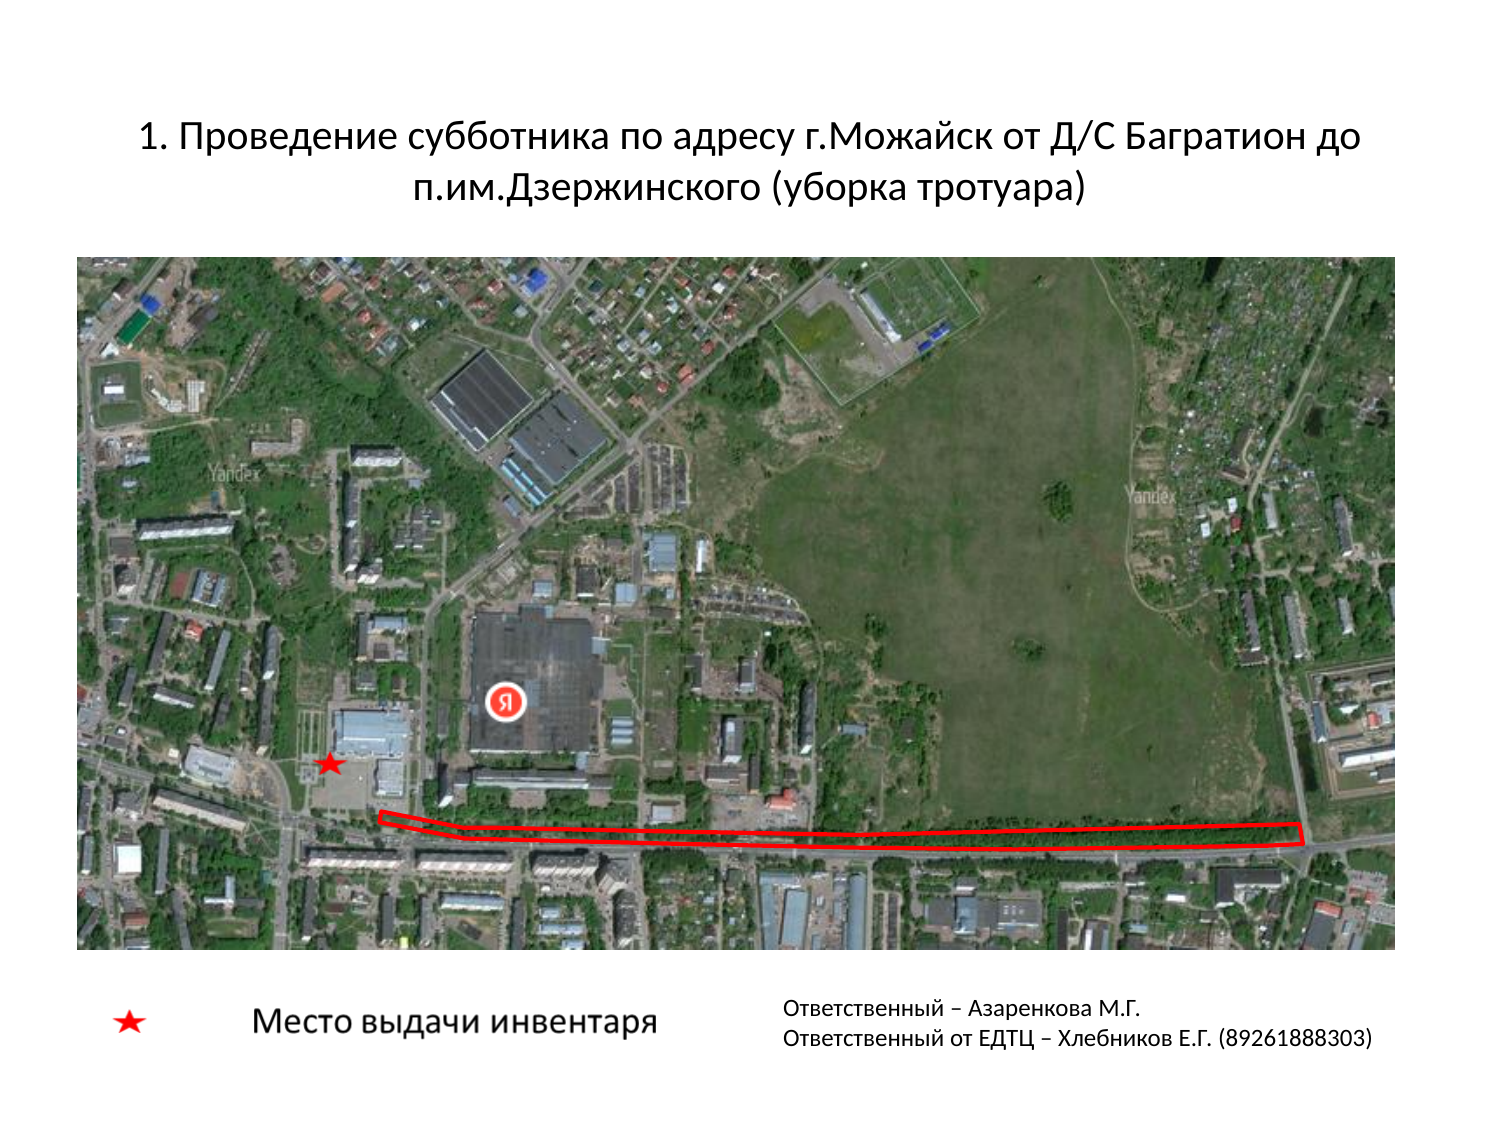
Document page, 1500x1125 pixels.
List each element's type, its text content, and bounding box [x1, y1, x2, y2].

title 1. Проведение субботника по адресу г.Можайск от Д/С Багратион до п.им.Дзержинского (уборка тротуара) [112, 23, 1388, 256]
picture [111, 975, 786, 1068]
text_box Ответственный – Азаренкова М.Г. Ответственный от ЕДТЦ – Хлебников Е.Г. (89261888303) [766, 960, 1432, 1082]
picture [76, 257, 1396, 950]
